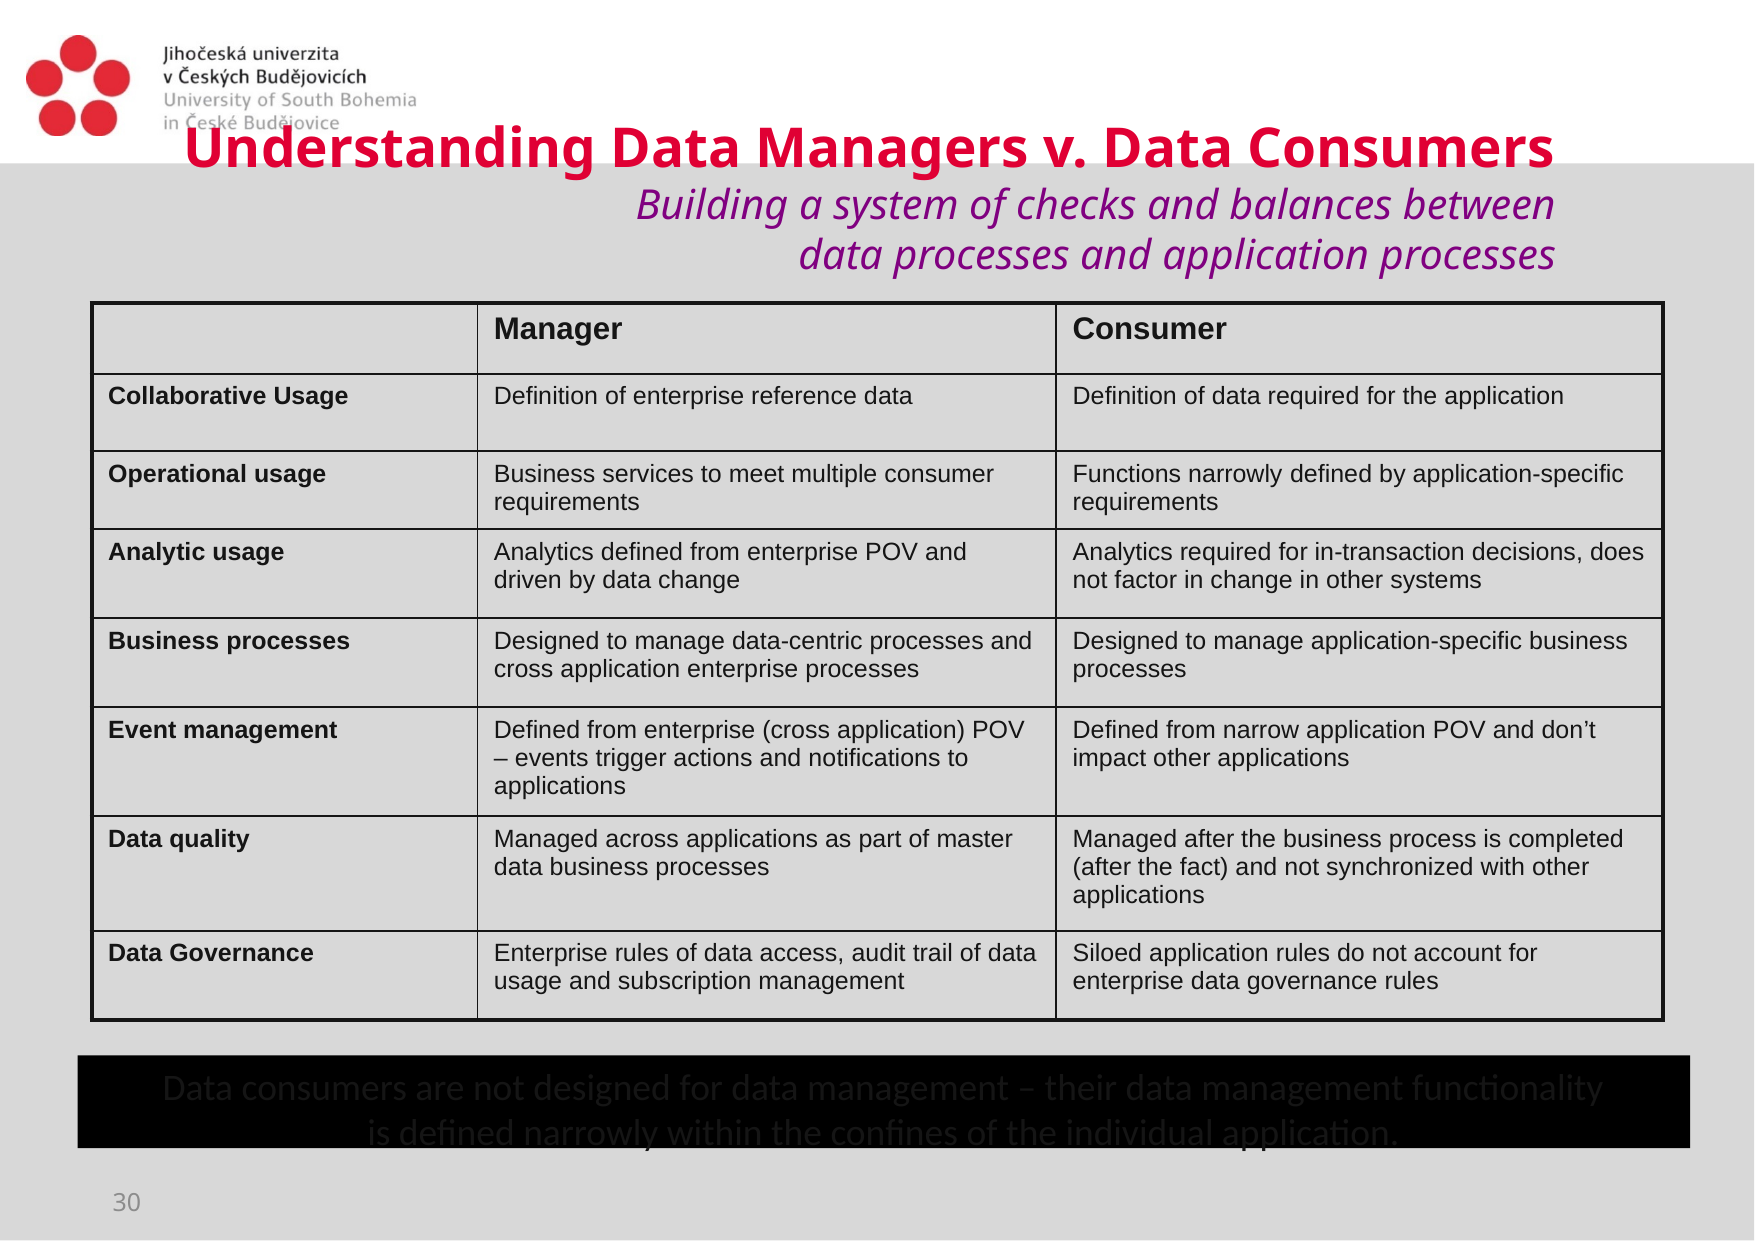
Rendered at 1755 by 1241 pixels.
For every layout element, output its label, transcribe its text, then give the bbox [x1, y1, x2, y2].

table_cell Data quality [94, 817, 477, 930]
table_cell Business processes [94, 619, 477, 706]
text_box Data consumers are not designed for data management – their data management functionality is defined narrowly within the confines of the individual application. [77, 1055, 1691, 1149]
table_cell Data Governance [94, 932, 477, 1018]
table_cell Analytics defined from enterprise POV and driven by data change [478, 530, 1055, 617]
table_cell Defined from narrow application POV and don’t impact other applications [1057, 708, 1661, 815]
table_cell Managed across applications as part of master data business processes [478, 817, 1055, 930]
table_cell Functions narrowly defined by application-specific requirements [1057, 452, 1661, 528]
table_cell Designed to manage data-centric processes and cross application enterprise processes [478, 619, 1055, 706]
table_cell Enterprise rules of data access, audit trail of data usage and subscription management [478, 932, 1055, 1018]
slide_number 30 [29, 1174, 157, 1233]
table_cell Event management [94, 708, 477, 815]
table_cell Analytic usage [94, 530, 477, 617]
table_cell Operational usage [94, 452, 477, 528]
table_cell Managed after the business process is completed (after the fact) and not synchronized with other applications [1057, 817, 1661, 930]
table_cell Collaborative Usage [94, 375, 477, 450]
table_cell Business services to meet multiple consumer requirements [478, 452, 1055, 528]
table_header Manager [478, 305, 1055, 373]
table_cell Siloed application rules do not account for enterprise data governance rules [1057, 932, 1661, 1018]
title Understanding Data Managers v. Data Consumers Building a system of checks and balances between data processes and application processes [79, 111, 1571, 278]
table_cell Analytics required for in-transaction decisions, does not factor in change in other systems [1057, 530, 1661, 617]
table_cell Defined from enterprise (cross application) POV – events trigger actions and notifications to applications [478, 708, 1055, 815]
picture [26, 35, 417, 136]
table_header [94, 305, 477, 373]
table_cell Definition of enterprise reference data [478, 375, 1055, 450]
table_header Consumer [1057, 305, 1661, 373]
table_cell Designed to manage application-specific business processes [1057, 619, 1661, 706]
table_cell Definition of data required for the application [1057, 375, 1661, 450]
